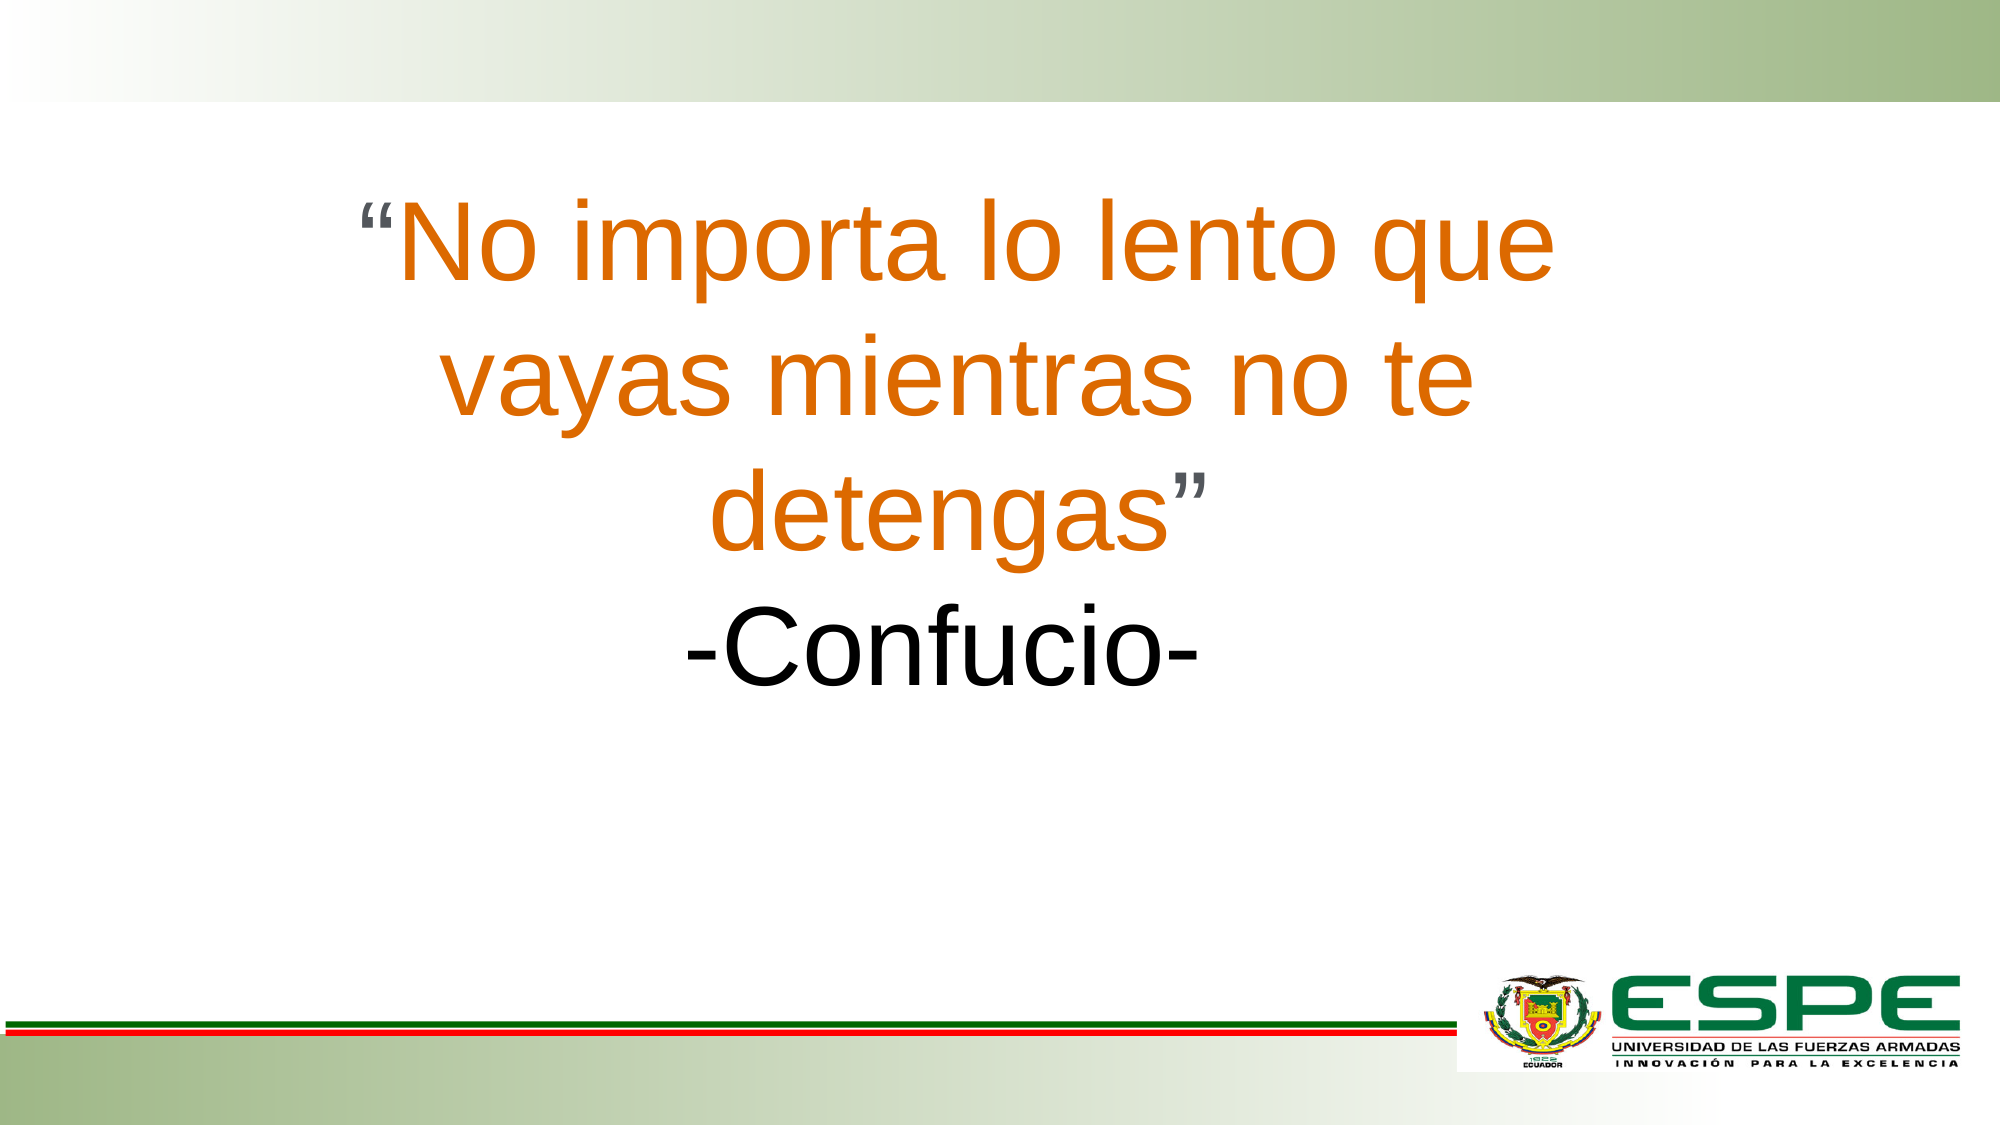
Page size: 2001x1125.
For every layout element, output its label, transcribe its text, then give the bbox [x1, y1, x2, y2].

text_box “No importa lo lento que vayas mientras no te detengas” -Confucio- [326, 160, 1591, 716]
picture [1456, 968, 1994, 1072]
